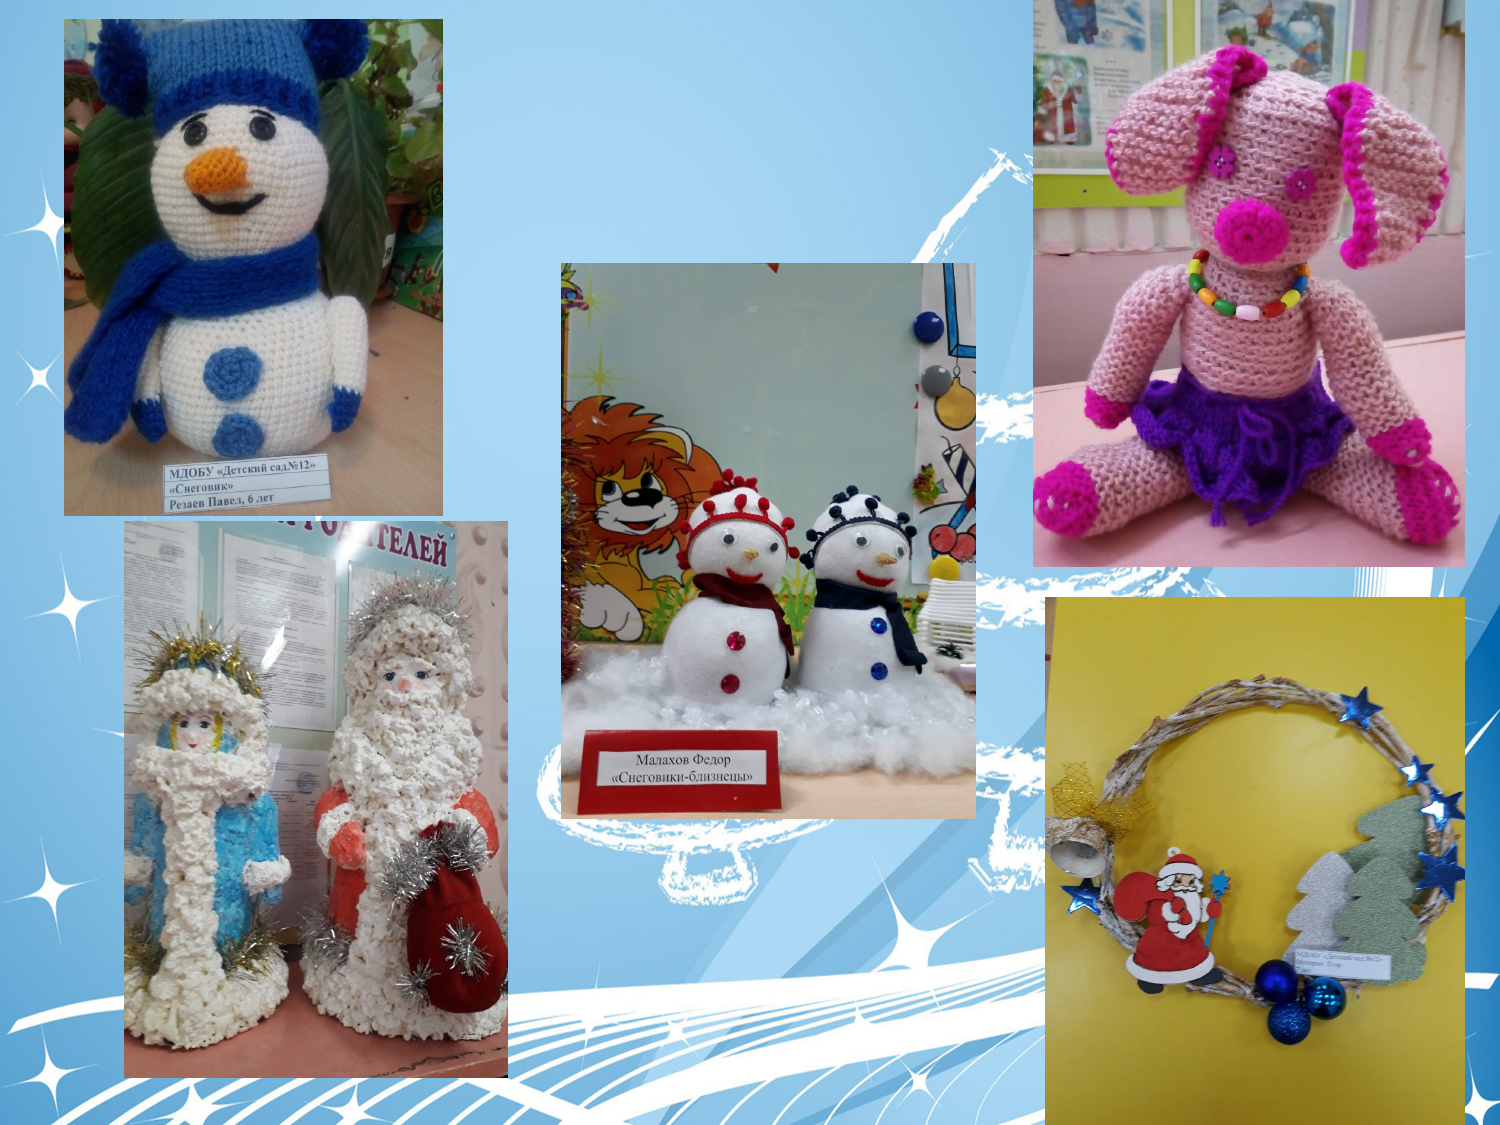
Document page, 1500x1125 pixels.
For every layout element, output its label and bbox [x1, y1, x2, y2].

picture [64, 18, 444, 516]
picture [561, 263, 976, 819]
picture [1045, 597, 1465, 1125]
picture [1033, 0, 1465, 568]
list [0, 0, 1500, 1125]
picture [123, 520, 509, 1078]
